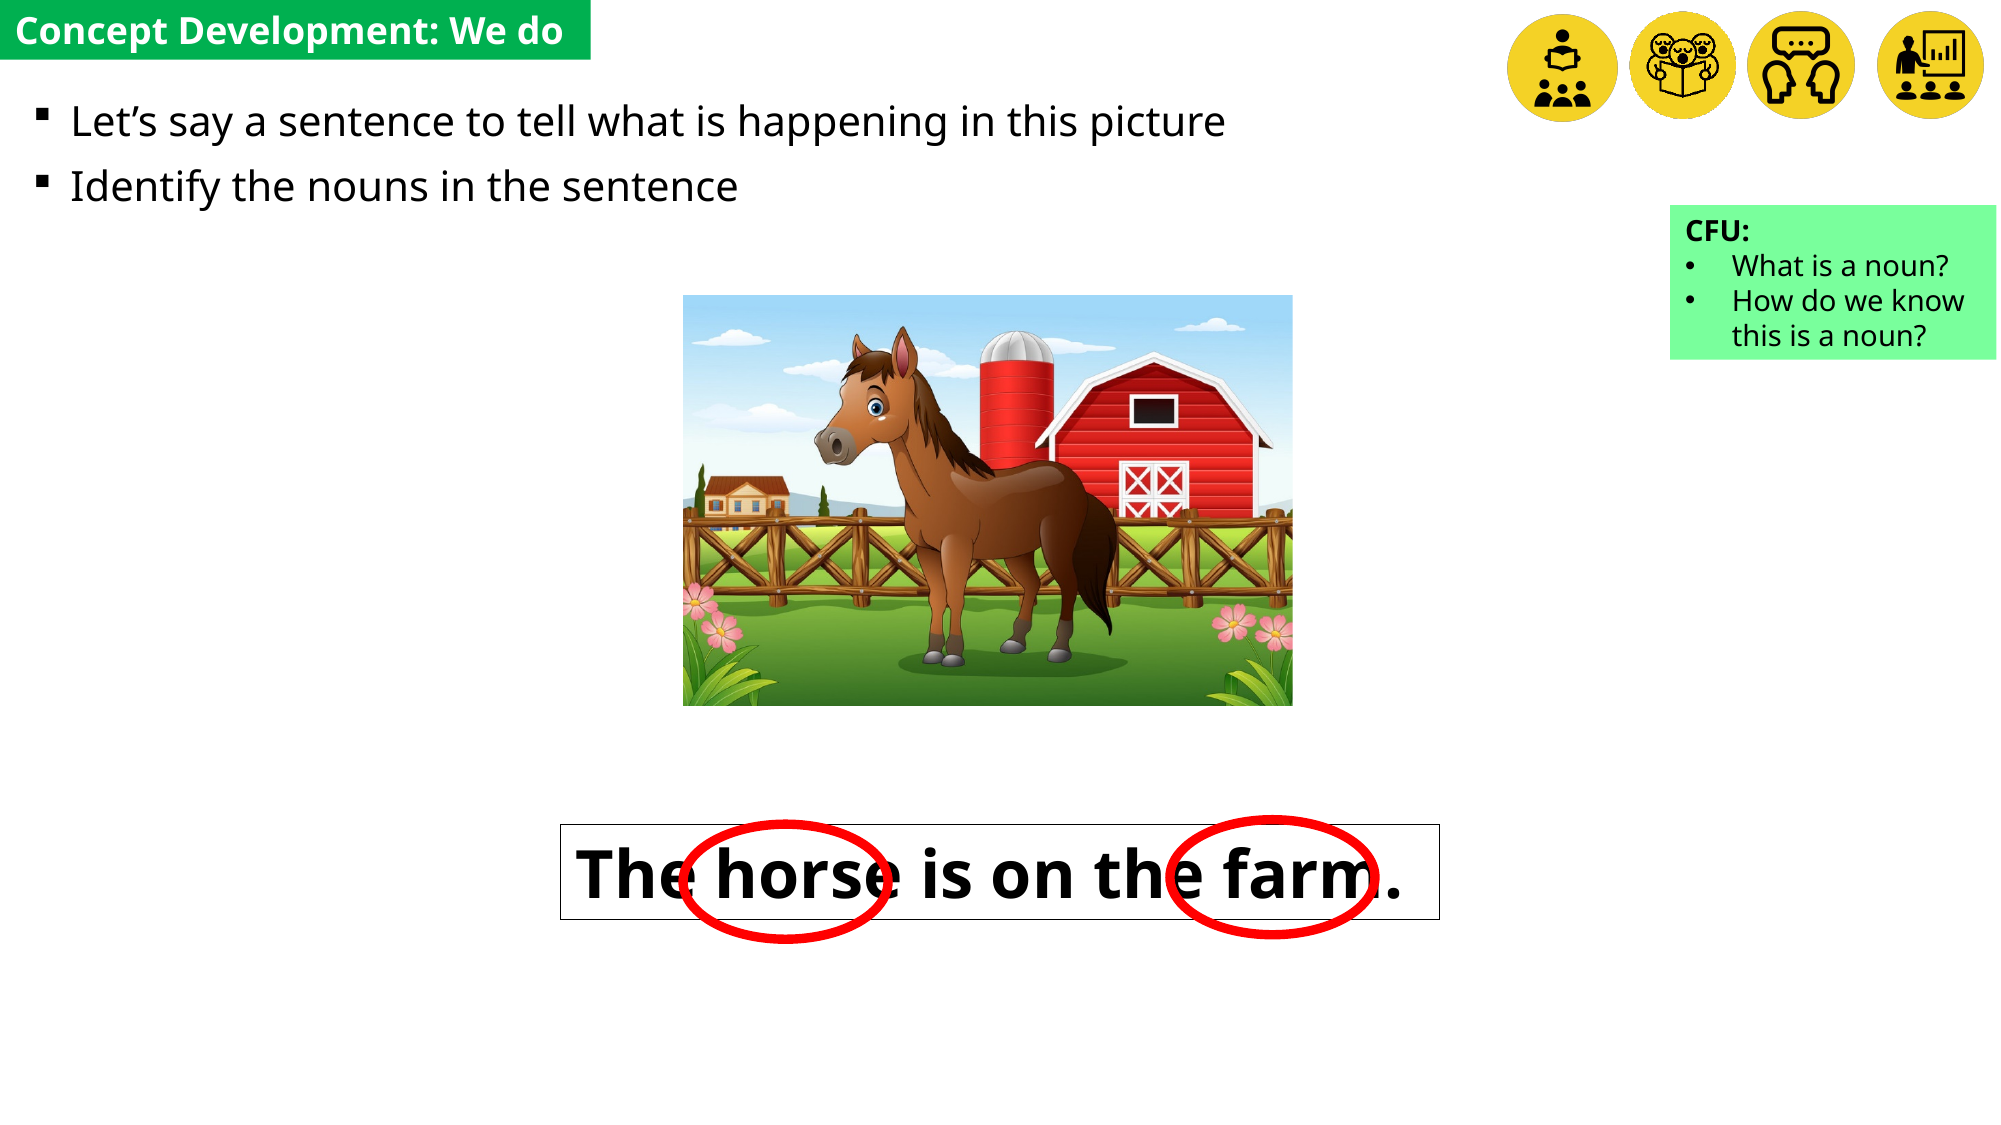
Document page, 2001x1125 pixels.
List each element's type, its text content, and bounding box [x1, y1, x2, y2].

picture [1505, 12, 1620, 124]
text_box The horse is on the farm. [1320, 824, 1440, 920]
text_box [681, 823, 890, 941]
text_box The horse is on the farm. [812, 824, 1225, 920]
text_box The horse is on the farm. [560, 824, 759, 920]
text_box CFU: What is a noun? How do we know this is a noun? [1670, 205, 1997, 360]
picture [1875, 9, 1986, 121]
text_box Concept Development: We do [0, 0, 591, 60]
text_box [1168, 818, 1377, 936]
picture [1627, 9, 1738, 121]
picture [683, 295, 1293, 706]
picture [1745, 9, 1857, 121]
text_box Let’s say a sentence to tell what is happening in this picture Identify the nouns in the sentence [18, 92, 1472, 182]
